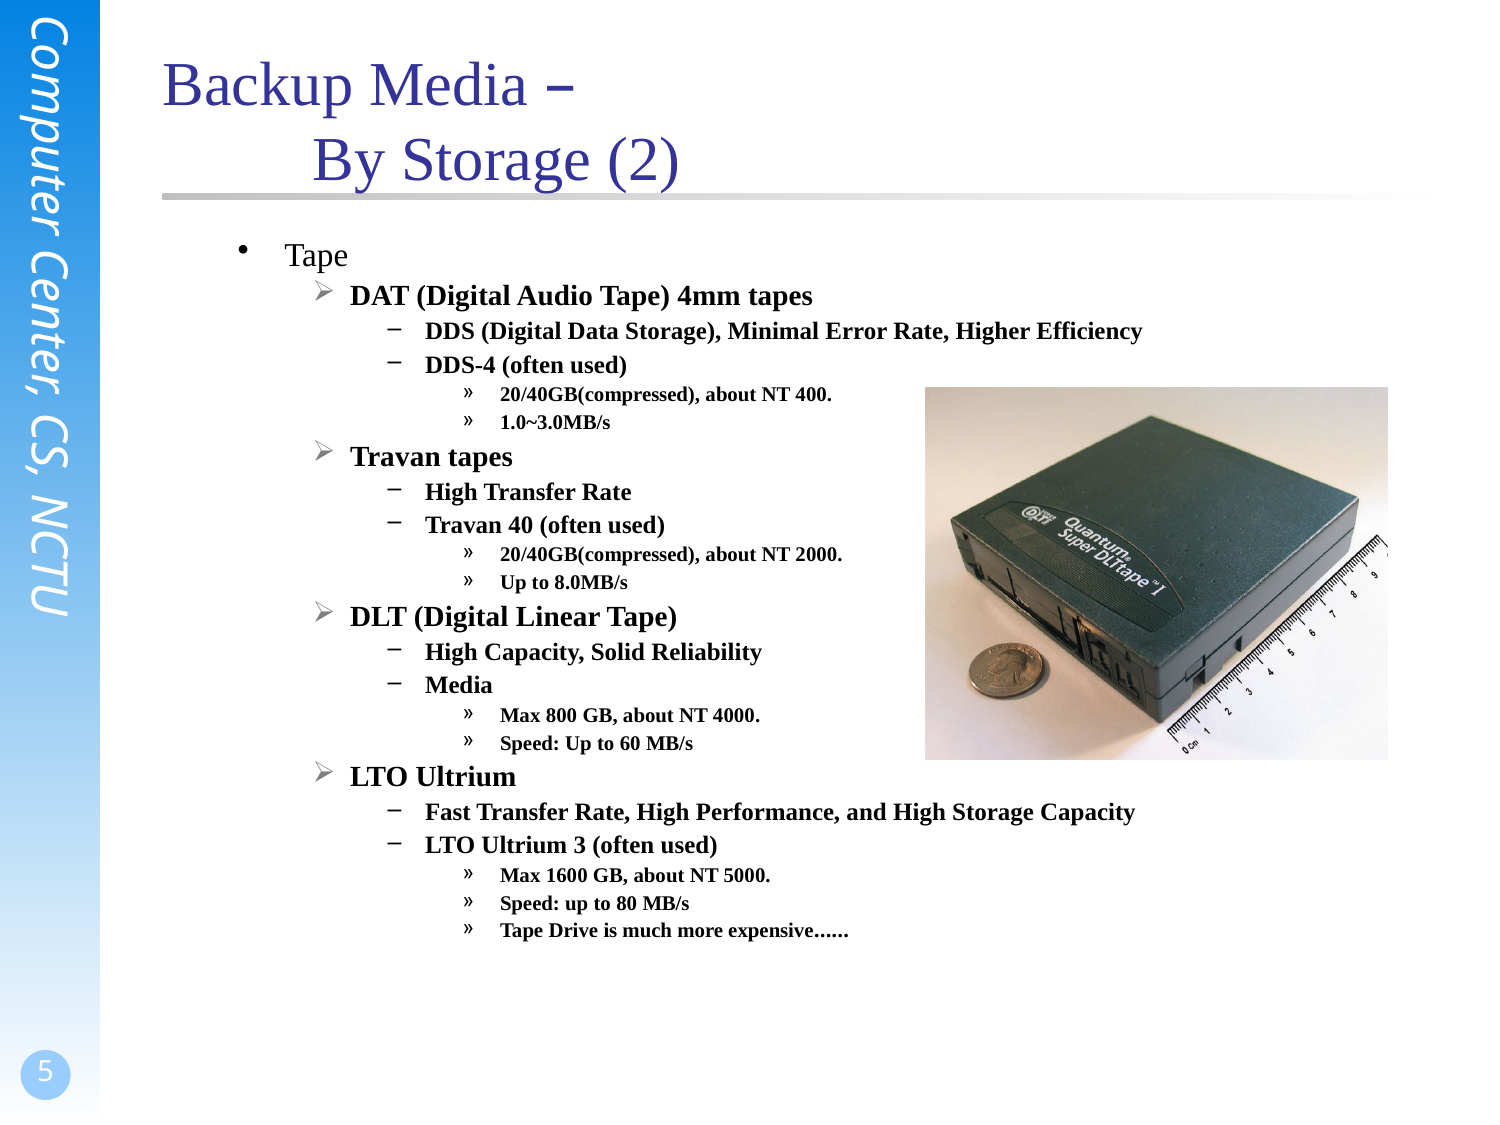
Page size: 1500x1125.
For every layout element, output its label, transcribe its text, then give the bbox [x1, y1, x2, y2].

picture [925, 387, 1388, 760]
list Tape DAT (Digital Audio Tape) 4mm tapes DDS (Digital Data Storage), Minimal Error Rate, Higher Efficiency DDS-4 (often used) 20/40GB(compressed), about NT 400. 1.0~3.0MB/s Travan tapes High Transfer Rate Travan 40 (often used) 20/40GB(compressed), about NT 2000. Up to 8.0MB/s DLT (Digital Linear Tape) High Capacity, Solid Reliability Media Max 800 GB, about NT 4000. Speed: Up to 60 MB/s LTO Ultrium Fast Transfer Rate, High Performance, and High Storage Capacity LTO Ultrium 3 (often used) Max 1600 GB, about NT 5000. Speed: up to 80 MB/s Tape Drive is much more expensive…… [162, 237, 1438, 1000]
title Backup Media – By Storage (2) [162, 42, 1438, 231]
